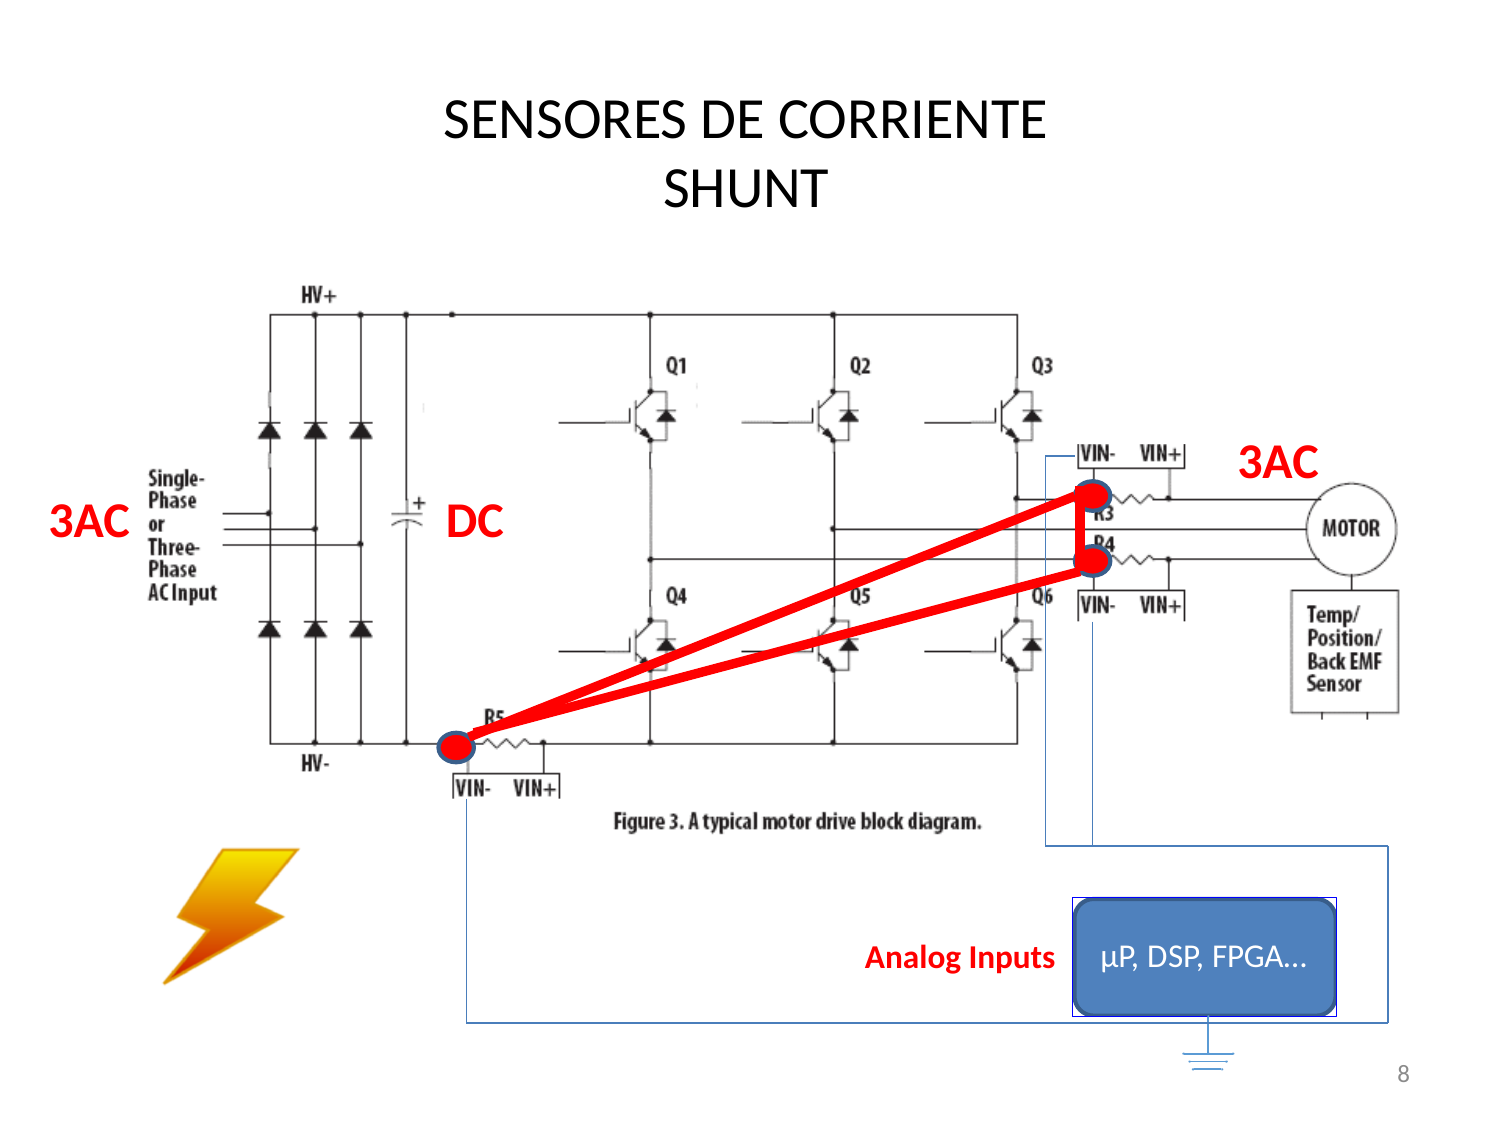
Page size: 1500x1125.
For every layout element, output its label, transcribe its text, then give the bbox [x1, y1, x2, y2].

slide_number 8 [1074, 1042, 1425, 1103]
text_box 3AC [33, 479, 106, 555]
title SENSORES DE CORRIENTE SHUNT [33, 56, 1459, 244]
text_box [468, 495, 1075, 575]
picture [111, 272, 1435, 1022]
text_box Analog Inputs [850, 927, 1064, 983]
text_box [473, 571, 1081, 733]
picture [1069, 1024, 1340, 1073]
